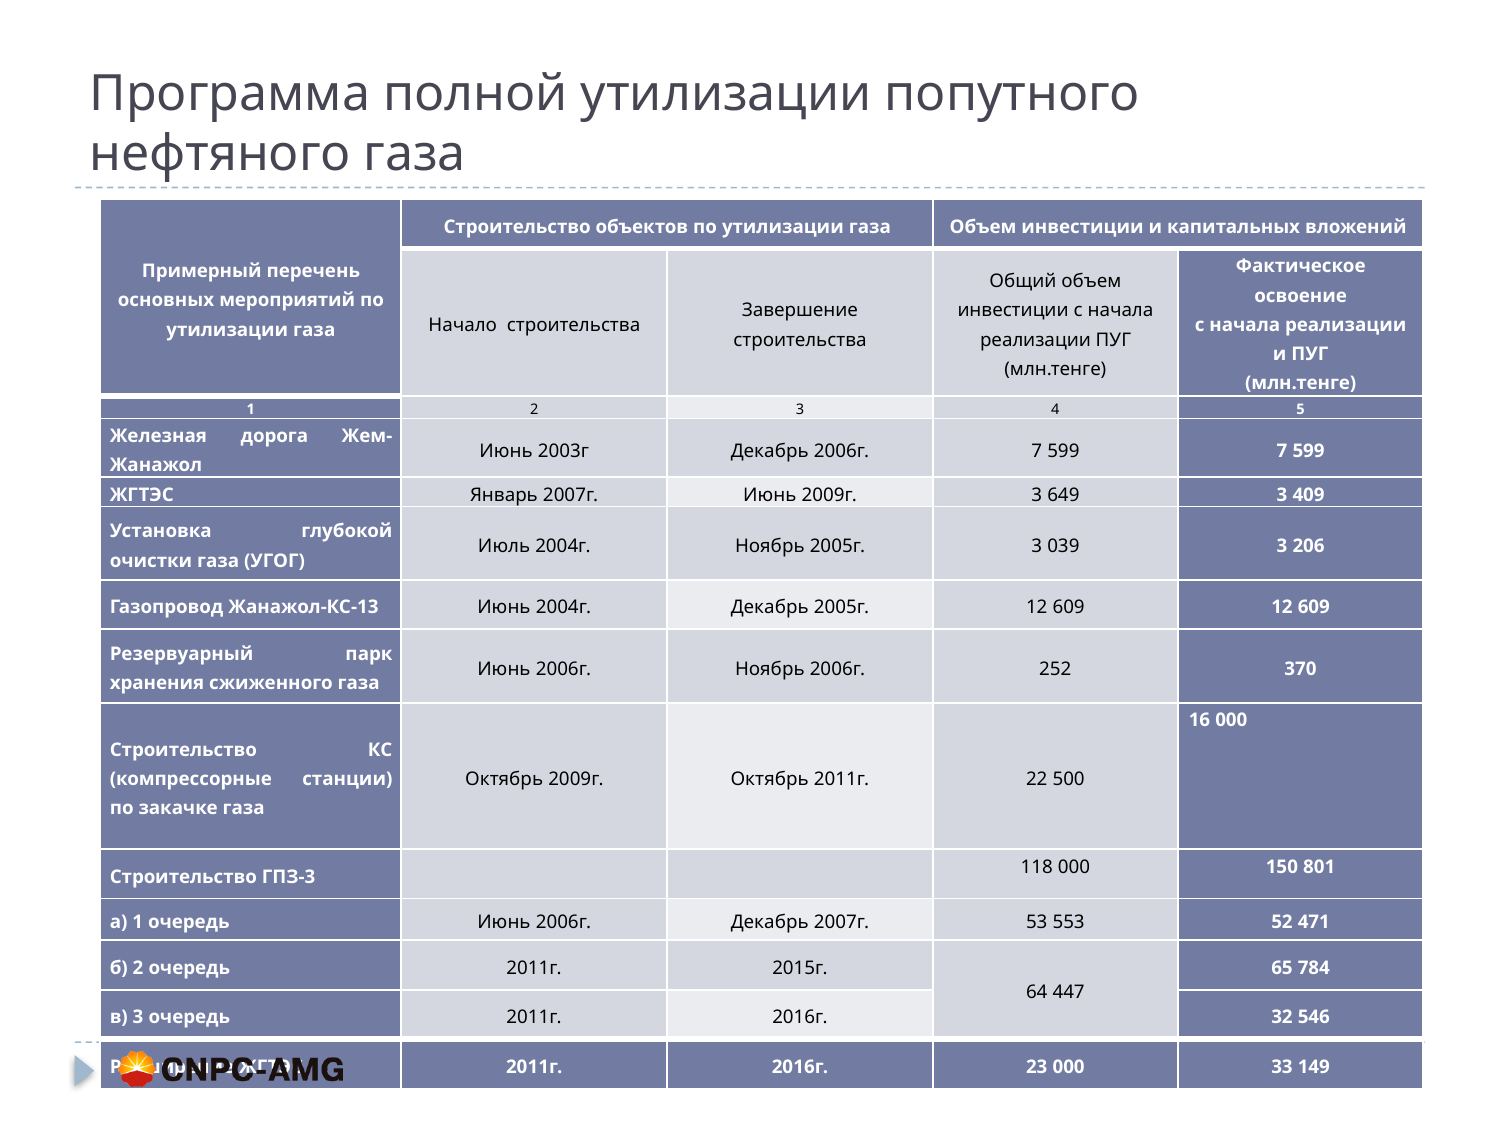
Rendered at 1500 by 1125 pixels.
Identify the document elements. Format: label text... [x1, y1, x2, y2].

table_cell 150 801 [1179, 850, 1422, 898]
table_header Строительство объектов по утилизации газа [402, 200, 932, 246]
table_cell 5 [1179, 397, 1422, 418]
table_cell Декабрь 2006г. [668, 419, 932, 476]
table_cell Ноябрь 2005г. [668, 507, 932, 579]
table_cell 64 447 [934, 941, 1177, 1036]
table_cell 3 649 [934, 478, 1177, 506]
table_cell 252 [934, 630, 1177, 702]
table_cell б) 2 очередь [101, 941, 400, 989]
table_cell 53 553 [934, 899, 1177, 939]
table_cell Июнь 2006г. [402, 899, 666, 939]
title Программа полной утилизации попутного нефтяного газа [75, 24, 1425, 188]
table_cell а) 1 очередь [101, 899, 400, 939]
table_header Объем инвестиции и капитальных вложений [934, 200, 1422, 246]
table_cell Октябрь 2009г. [402, 704, 666, 848]
table_cell Завершение строительства [668, 251, 932, 395]
picture [117, 1050, 343, 1087]
table_cell 23 000 [934, 1042, 1177, 1088]
table_cell [402, 850, 666, 898]
table_cell 7 599 [1179, 419, 1422, 476]
table_cell Январь 2007г. [402, 478, 666, 506]
table_cell Июнь 2009г. [668, 478, 932, 506]
table_cell 2011г. [402, 1042, 666, 1088]
table_cell Строительство КС (компрессорные станции) по закачке газа [101, 704, 400, 848]
table_cell 7 599 [934, 419, 1177, 476]
table_cell 3 409 [1179, 478, 1422, 506]
table_cell 2016г. [668, 1042, 932, 1088]
table_cell в) 3 очередь [101, 991, 400, 1036]
table_cell Июнь 2003г [402, 419, 666, 476]
table_cell ЖГТЭС [101, 478, 400, 506]
table_cell 2011г. [402, 991, 666, 1036]
table_cell Газопровод Жанажол-КС-13 [101, 581, 400, 628]
table_cell Установка глубокой очистки газа (УГОГ) [101, 507, 400, 579]
table_cell 2011г. [402, 941, 666, 989]
table_cell [668, 850, 932, 898]
table_cell 3 206 [1179, 507, 1422, 579]
table_cell 33 149 [1179, 1042, 1422, 1088]
table_cell Июль 2004г. [402, 507, 666, 579]
table_cell Общий объем инвестиции с начала реализации ПУГ (млн.тенге) [934, 251, 1177, 395]
table_cell 3 [668, 397, 932, 418]
table_cell 2016г. [668, 991, 932, 1036]
table_cell 118 000 [934, 850, 1177, 898]
table_cell 12 609 [1179, 581, 1422, 628]
table_header Примерный перечень основных мероприятий по утилизации газа [101, 200, 400, 393]
table_cell Октябрь 2011г. [668, 704, 932, 848]
table_cell 370 [1179, 630, 1422, 702]
table_cell Железная дорога Жем- Жанажол [101, 419, 400, 476]
table_cell 65 784 [1179, 941, 1422, 989]
table_cell 32 546 [1179, 991, 1422, 1036]
table_cell Декабрь 2005г. [668, 581, 932, 628]
table_cell 16 000 [1179, 704, 1422, 848]
table_cell 12 609 [934, 581, 1177, 628]
table_cell Июнь 2006г. [402, 630, 666, 702]
table_cell Фактическое освоение с начала реализации и ПУГ (млн.тенге) [1179, 251, 1422, 395]
table_cell Июнь 2004г. [402, 581, 666, 628]
table_cell 3 039 [934, 507, 1177, 579]
table_cell Резервуарный парк хранения сжиженного газа [101, 630, 400, 702]
table_cell Расширение ЖГТЭС [101, 1042, 400, 1088]
table_cell Строительство ГПЗ-3 [101, 850, 400, 898]
table_cell Начало строительства [402, 251, 666, 395]
table_cell 22 500 [934, 704, 1177, 848]
table_cell 1 [101, 399, 400, 418]
table_cell Декабрь 2007г. [668, 899, 932, 939]
table_cell 4 [934, 397, 1177, 418]
table_cell 52 471 [1179, 899, 1422, 939]
table_cell 2015г. [668, 941, 932, 989]
table_cell 2 [402, 397, 666, 418]
table_cell Ноябрь 2006г. [668, 630, 932, 702]
